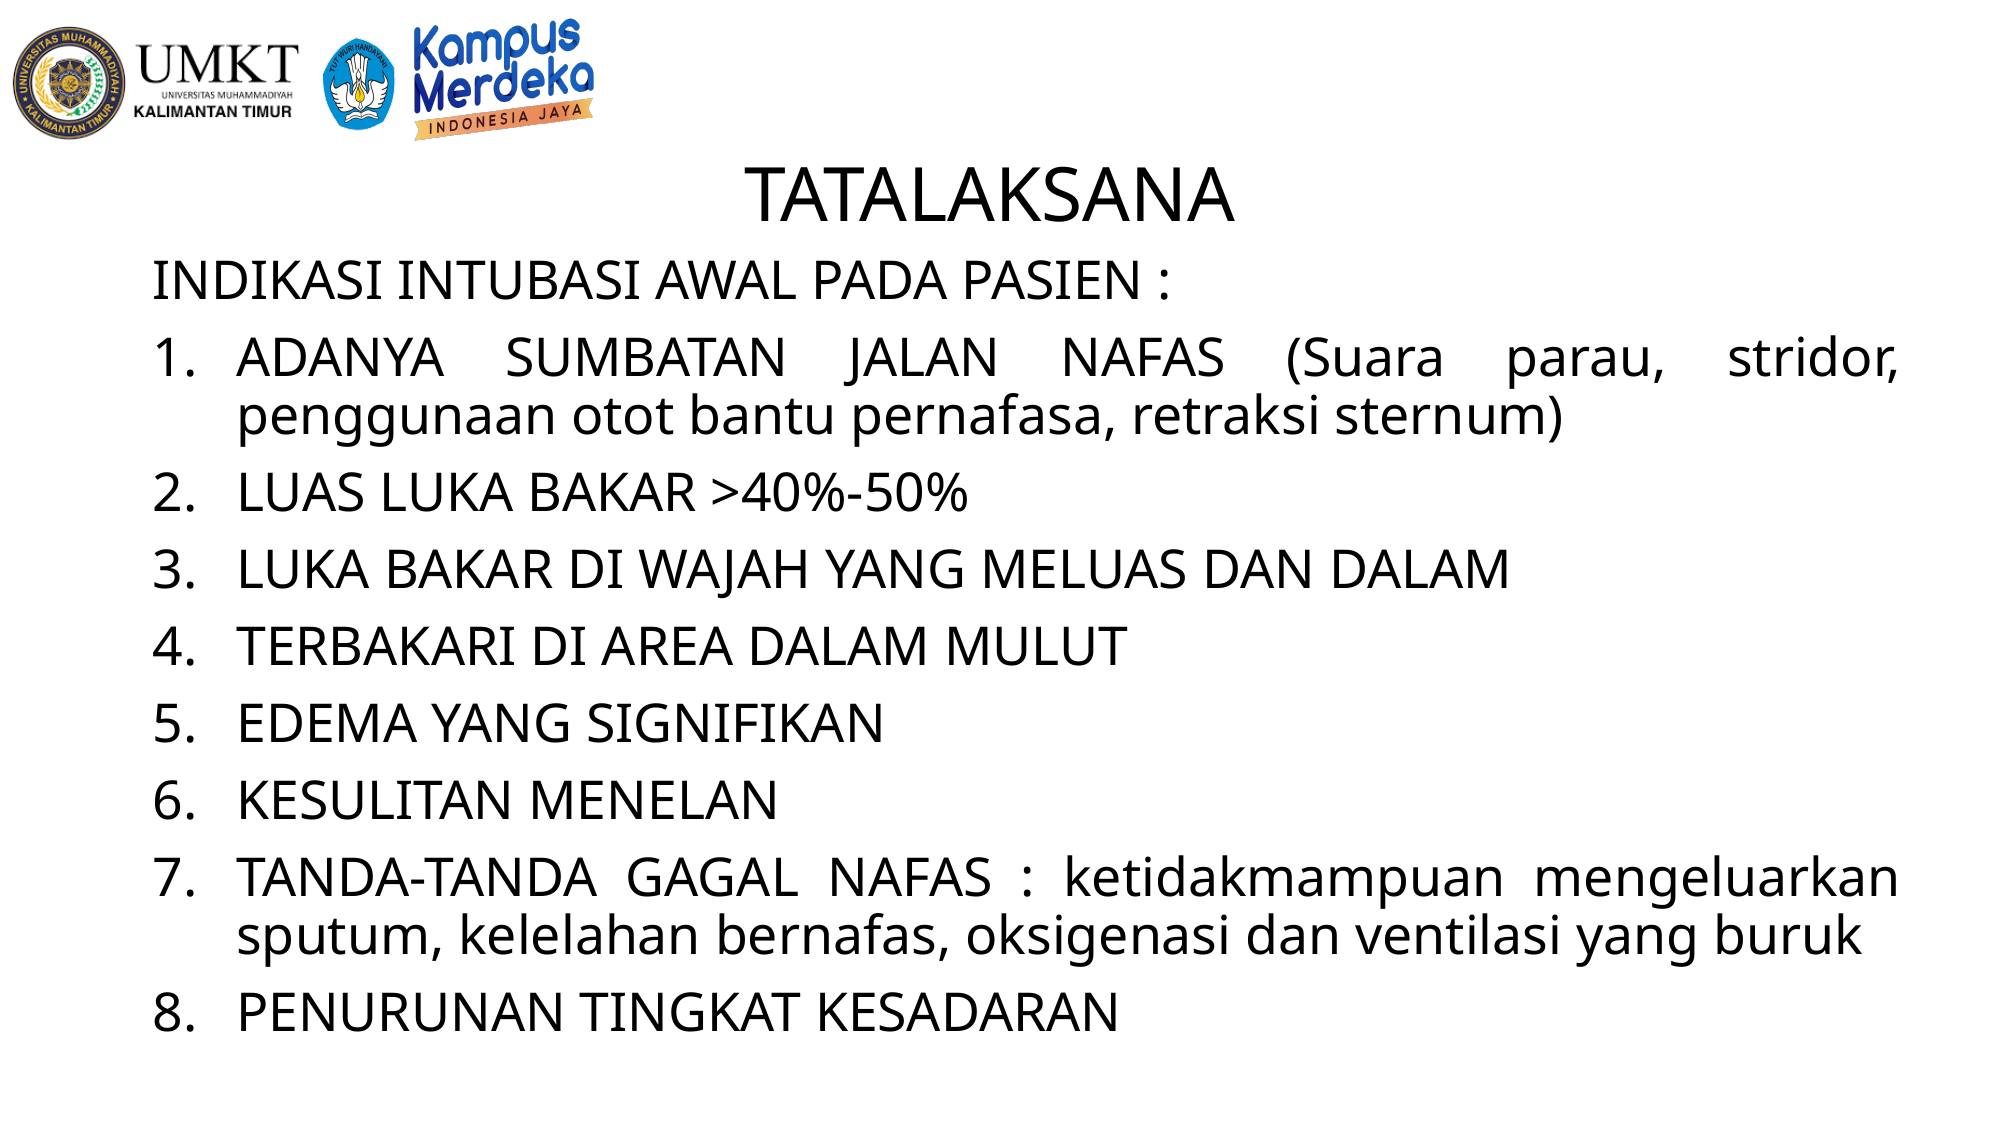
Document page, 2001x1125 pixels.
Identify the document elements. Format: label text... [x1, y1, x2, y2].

picture [0, 0, 595, 181]
title TATALAKSANA [110, 111, 1890, 284]
list INDIKASI INTUBASI AWAL PADA PASIEN : ADANYA SUMBATAN JALAN NAFAS (Suara parau, stridor, penggunaan otot bantu pernafasa, retraksi sternum) LUAS LUKA BAKAR >40%-50% LUKA BAKAR DI WAJAH YANG MELUAS DAN DALAM TERBAKARI DI AREA DALAM MULUT EDEMA YANG SIGNIFIKAN KESULITAN MENELAN TANDA-TANDA GAGAL NAFAS : ketidakmampuan mengeluarkan sputum, kelelahan bernafas, oksigenasi dan ventilasi yang buruk PENURUNAN TINGKAT KESADARAN [137, 246, 1916, 1053]
picture [331, 54, 388, 111]
